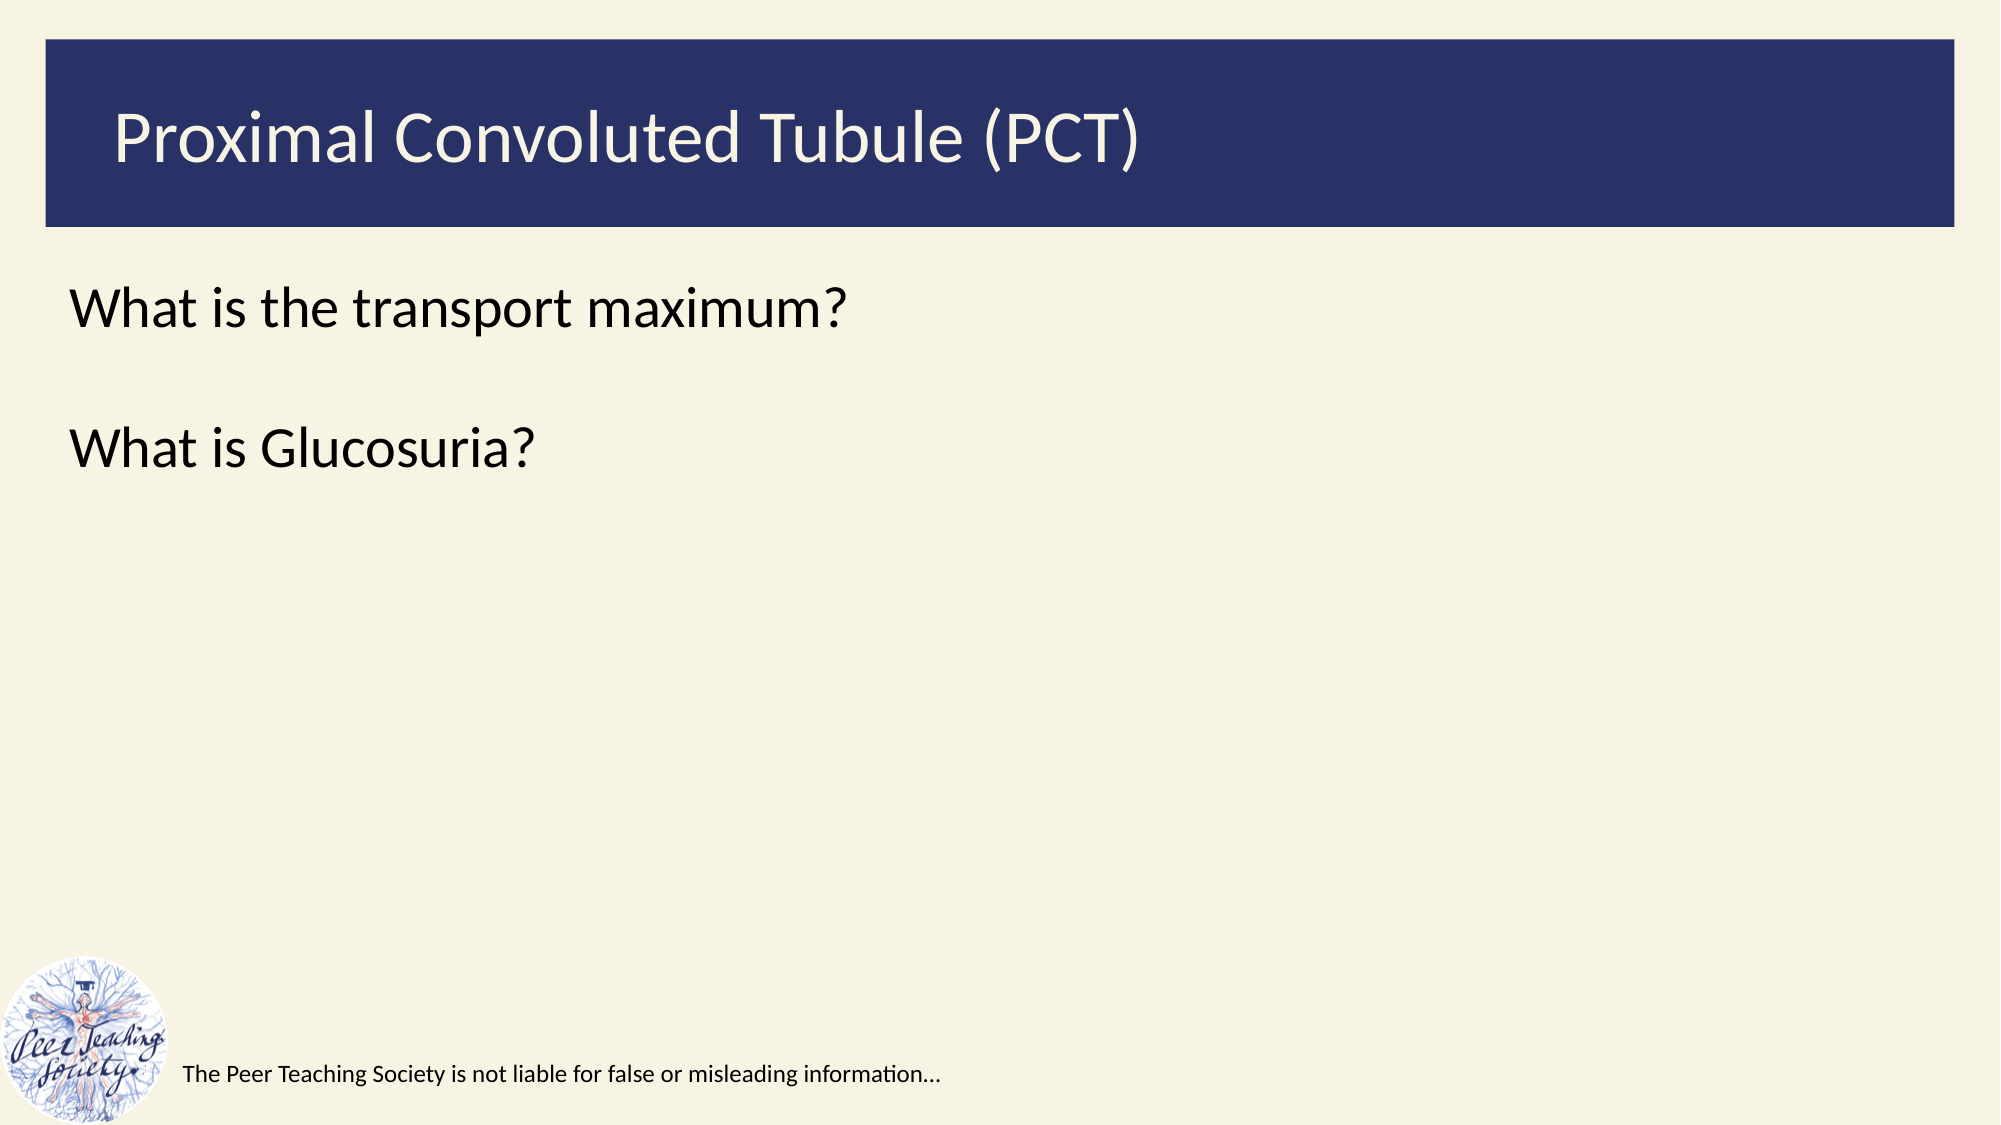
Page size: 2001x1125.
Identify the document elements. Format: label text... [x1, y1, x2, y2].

text_box The Peer Teaching Society is not liable for false or misleading information… [173, 1050, 999, 1096]
text_box Proximal Convoluted Tubule (PCT) [98, 79, 1204, 185]
picture [0, 956, 168, 1125]
text_box What is the transport maximum? What is Glucosuria? [54, 254, 1944, 742]
text_box [45, 39, 1955, 227]
